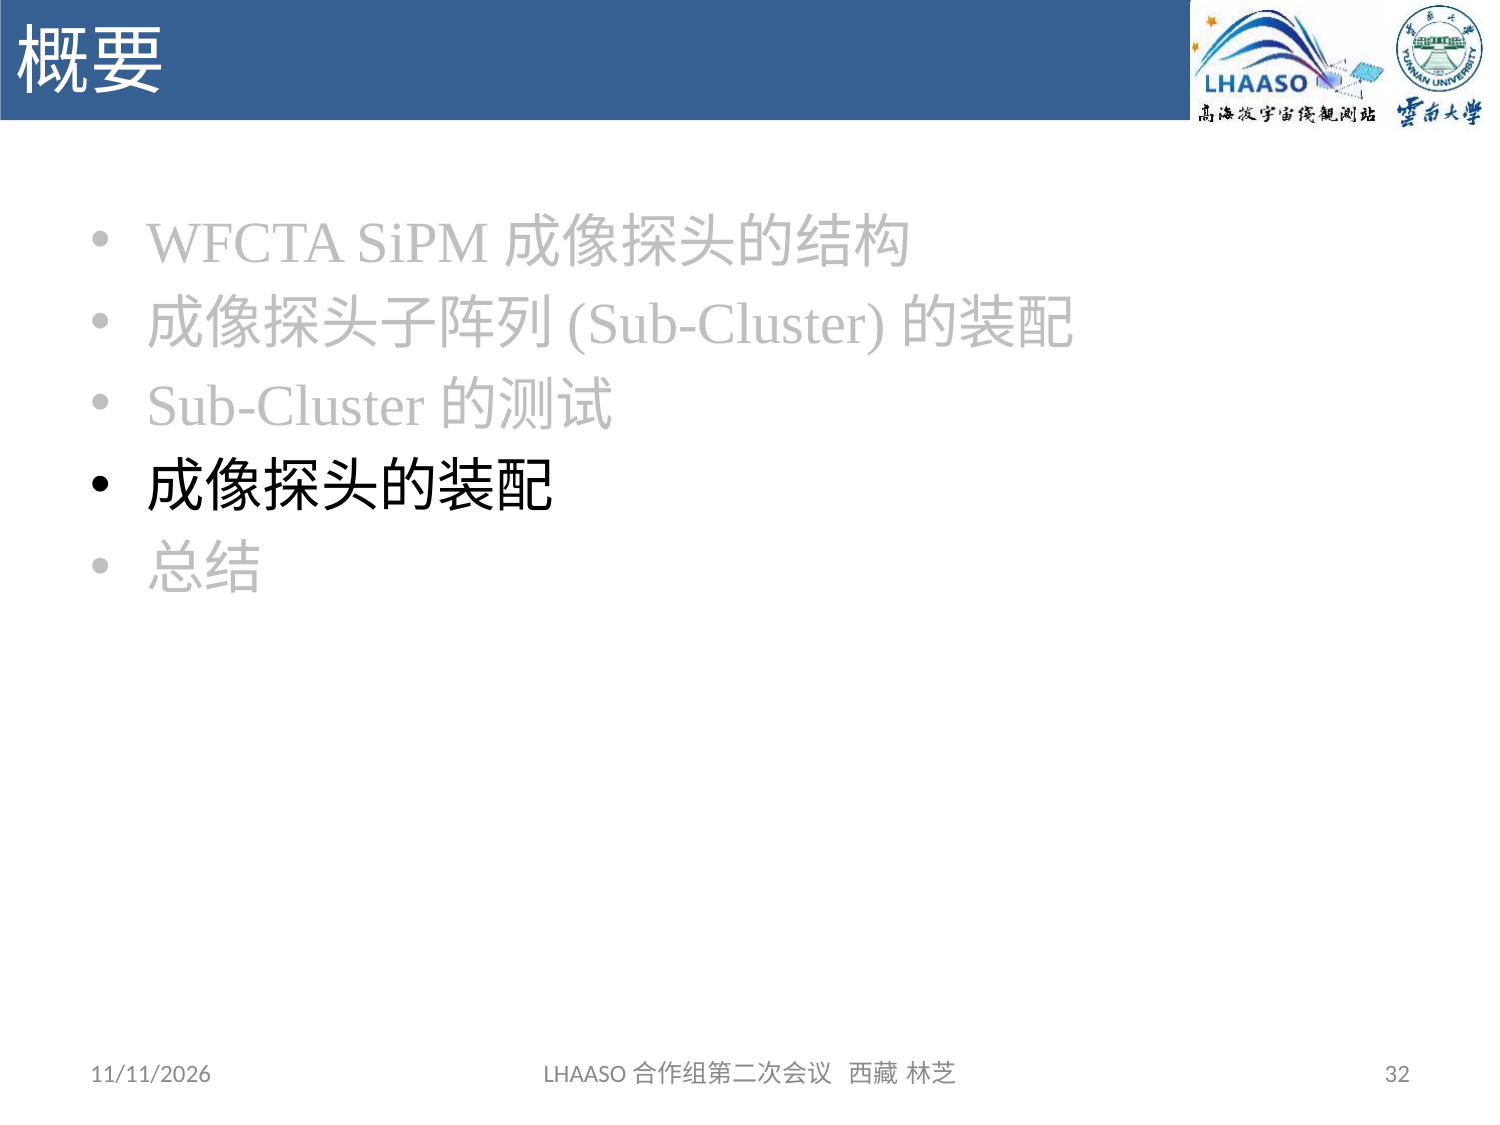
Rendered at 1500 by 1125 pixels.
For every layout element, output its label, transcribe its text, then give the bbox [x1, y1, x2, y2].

picture [1190, 118, 1493, 131]
list WFCTA SiPM成像探头的结构 成像探头子阵列(Sub-Cluster)的装配 Sub-Cluster的测试 成像探头的装配 总结 [75, 196, 1425, 988]
footer LHAASO合作组第二次会议 西藏 林芝 [512, 1042, 988, 1103]
slide_number 32 [1074, 1042, 1425, 1103]
title 概要 [0, 0, 1500, 118]
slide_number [75, 1042, 425, 1103]
